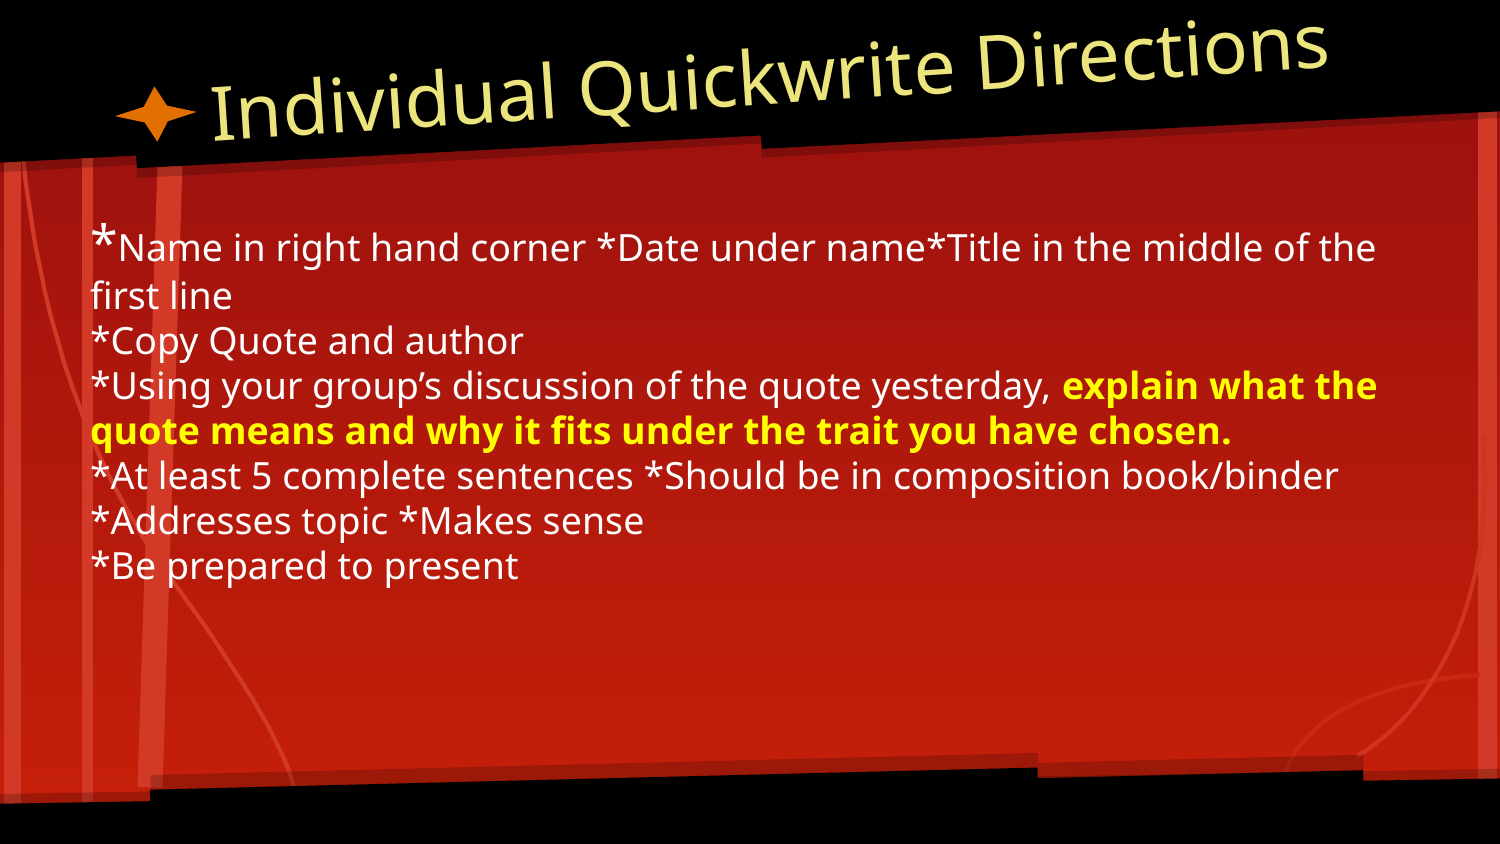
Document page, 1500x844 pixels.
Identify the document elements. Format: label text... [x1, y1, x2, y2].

list *Name in right hand corner *Date under name*Title in the middle of the first line *Copy Quote and author *Using your group’s discussion of the quote yesterday, explain what the quote means and why it fits under the trait you have chosen. *At least 5 complete sentences *Should be in composition book/binder *Addresses topic *Makes sense *Be prepared to present [75, 196, 1425, 771]
title Individual Quickwrite Directions [191, 0, 1500, 183]
